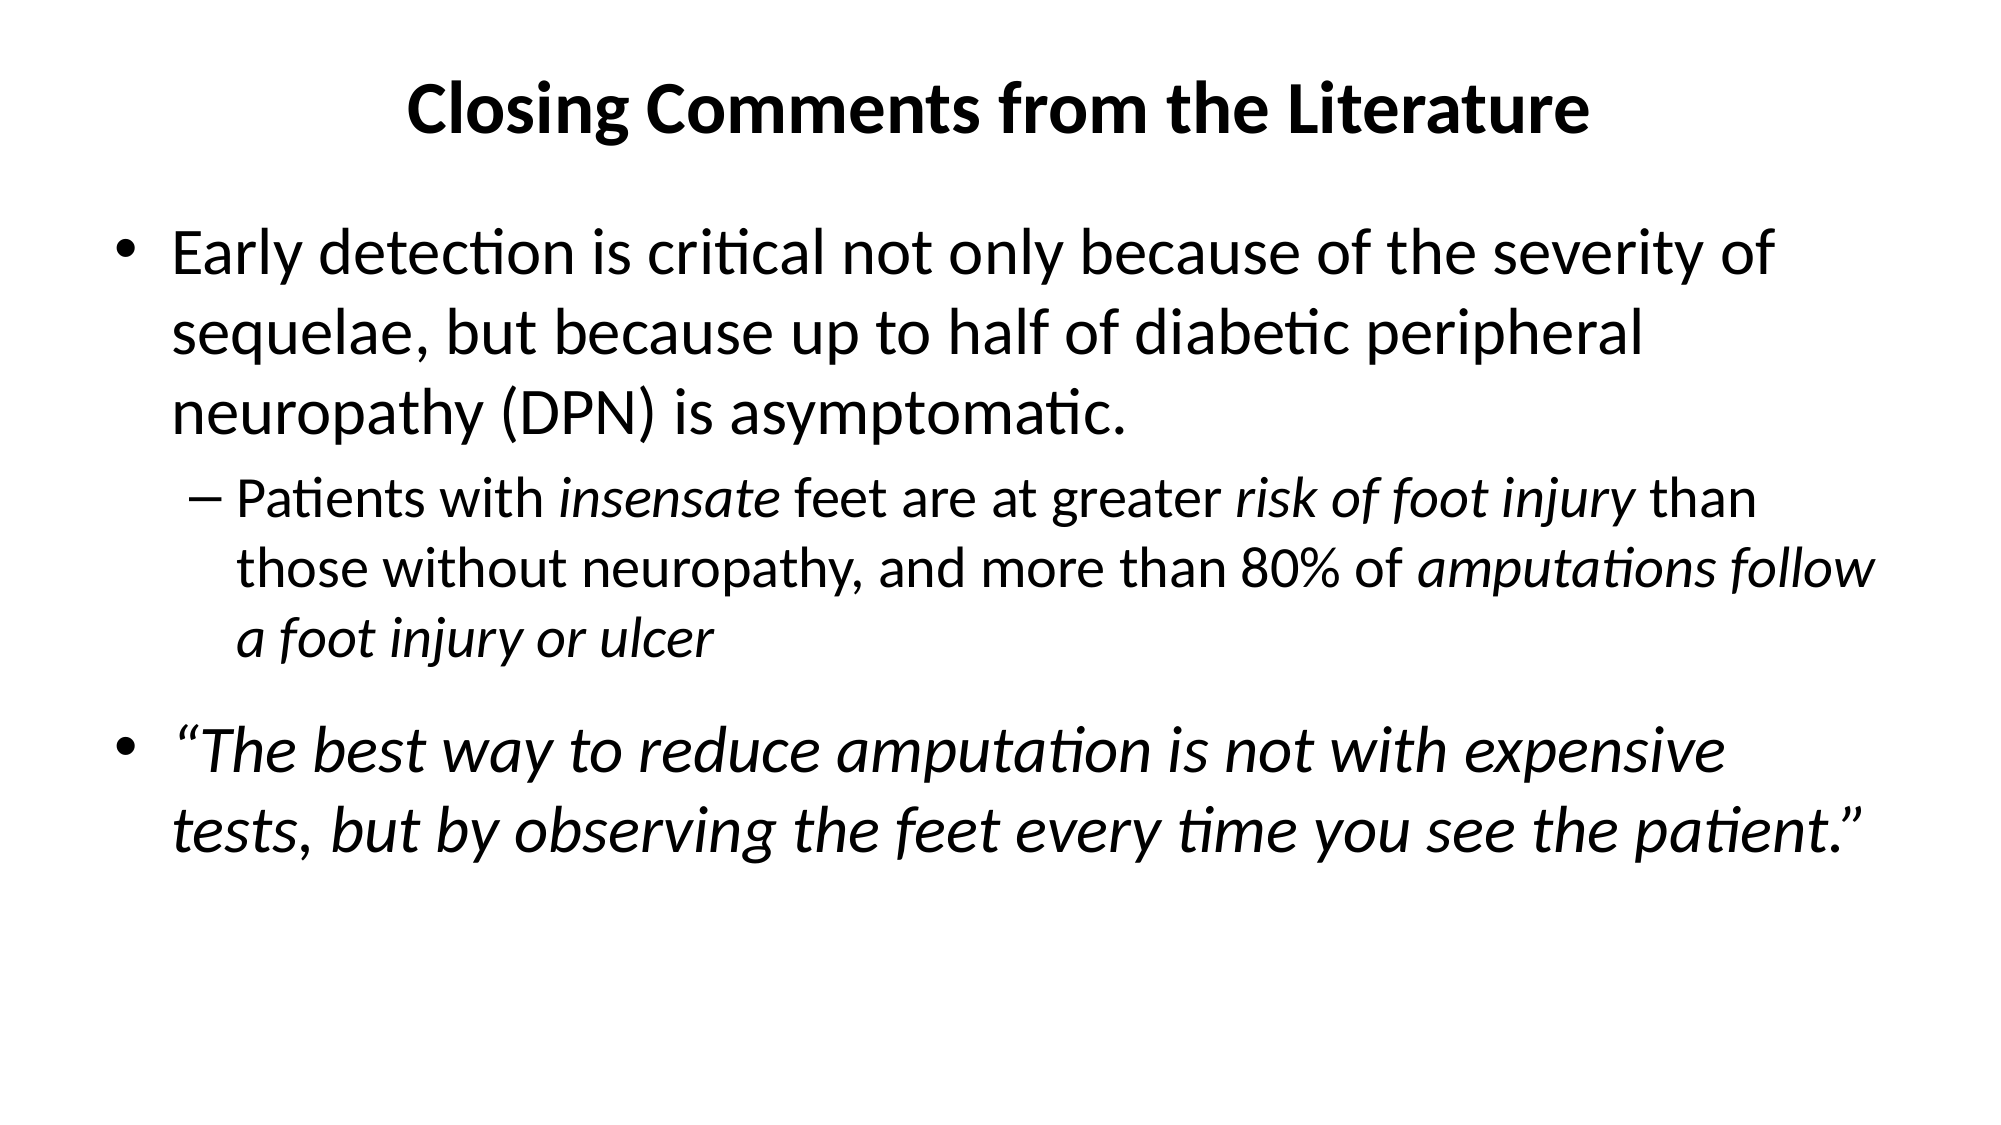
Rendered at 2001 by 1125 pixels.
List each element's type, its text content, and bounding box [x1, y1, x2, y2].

list Early detection is critical not only because of the severity of sequelae, but because up to half of diabetic peripheral neuropathy (DPN) is asymptomatic. Patients with insensate feet are at greater risk of foot injury than those without neuropathy, and more than 80% of amputations follow a foot injury or ulcer “The best way to reduce amputation is not with expensive tests, but by observing the feet every time you see the patient.” [99, 200, 1900, 1005]
title Closing Comments from the Literature [99, 45, 1900, 163]
